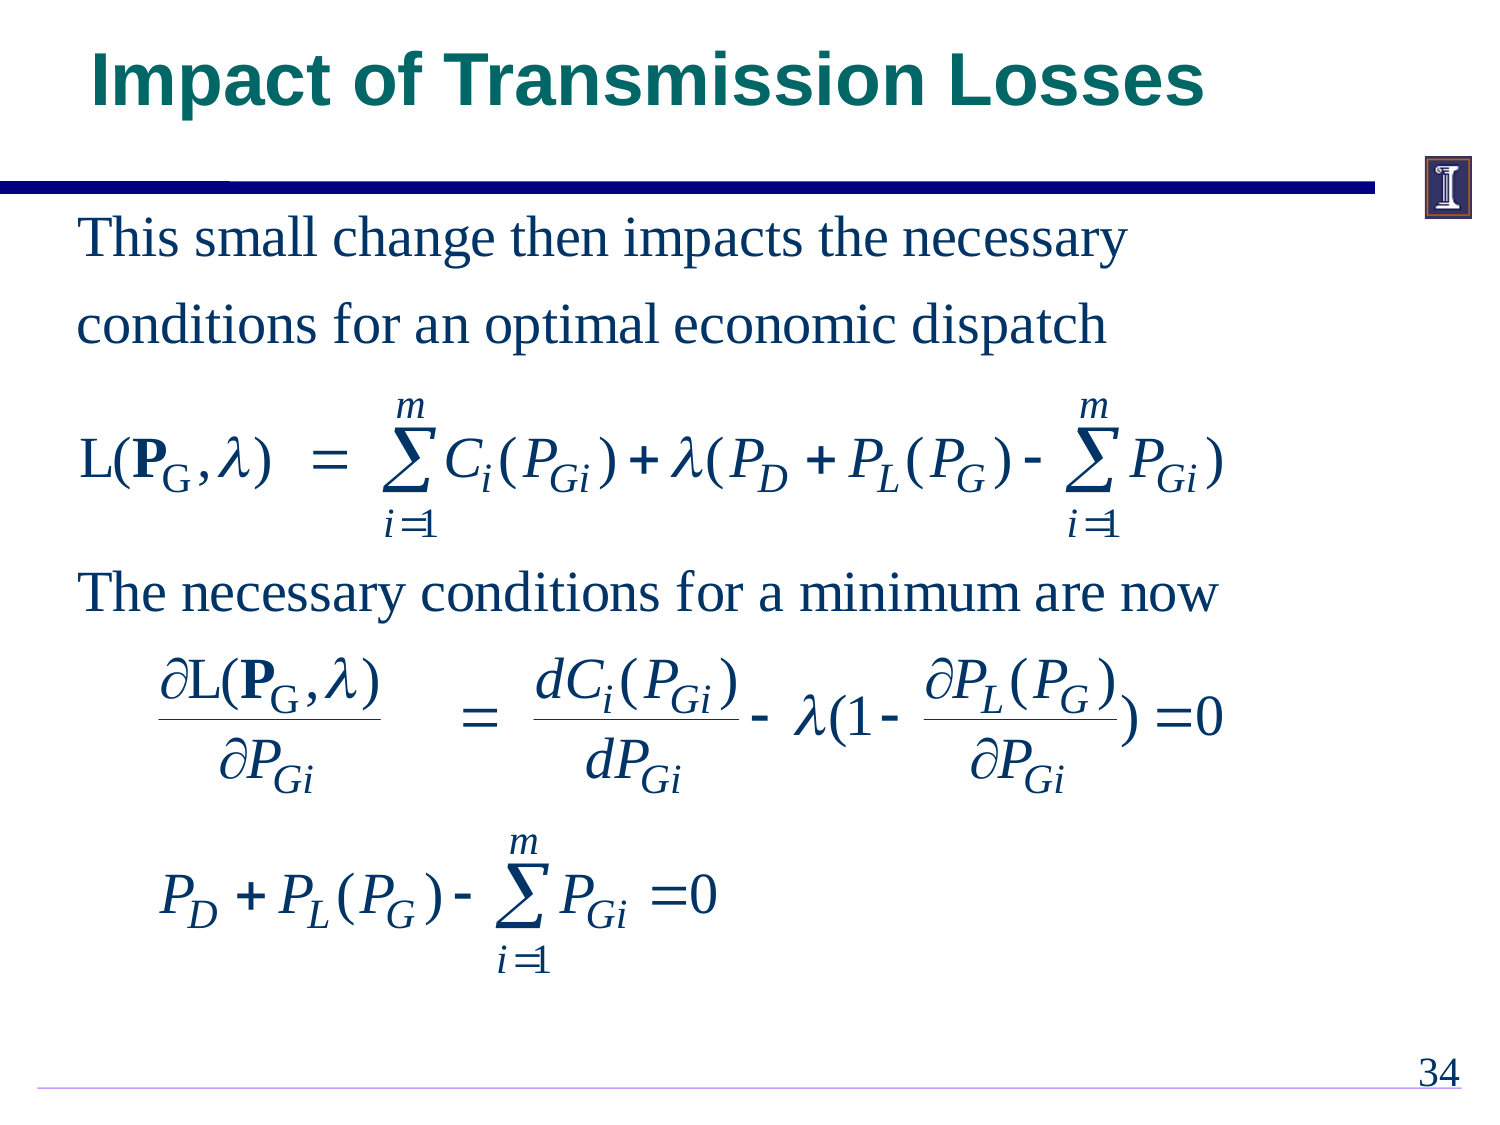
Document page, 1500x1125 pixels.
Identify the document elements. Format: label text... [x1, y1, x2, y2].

text_box 33 [1162, 1037, 1475, 1113]
title Impact of Transmission Losses [74, 12, 1388, 151]
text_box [74, 209, 1276, 979]
picture [1424, 156, 1472, 219]
